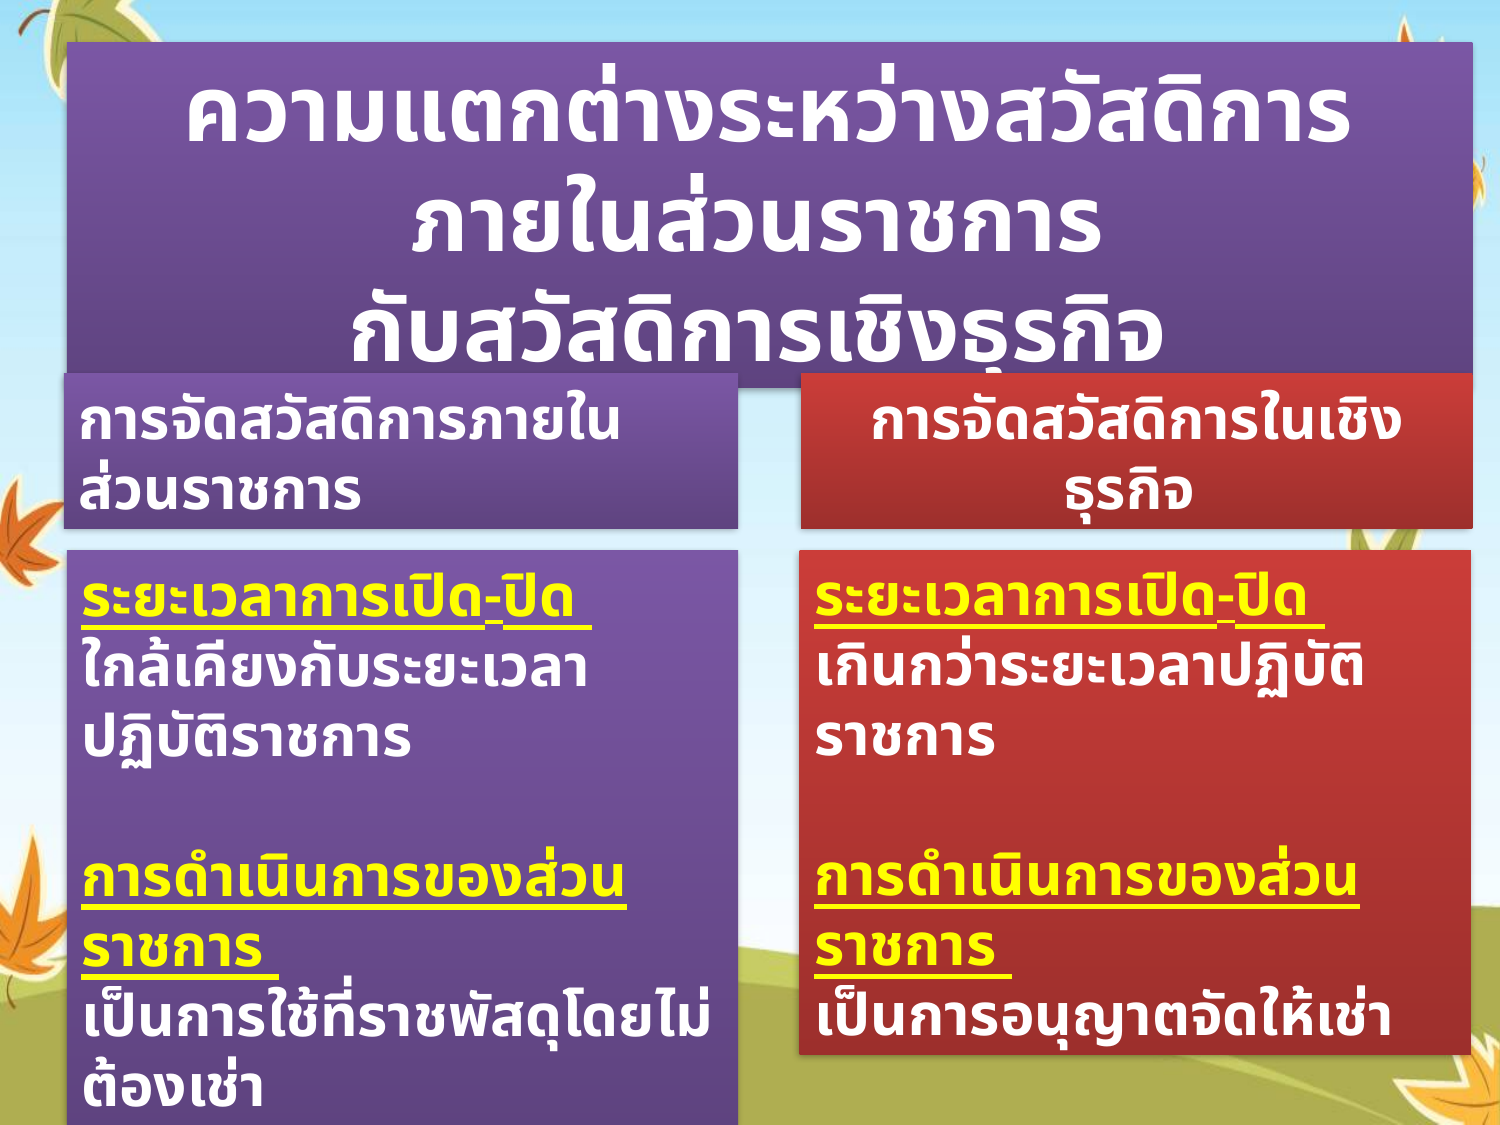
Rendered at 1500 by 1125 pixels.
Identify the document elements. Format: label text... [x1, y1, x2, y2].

text_box การจัดสวัสดิการภายในส่วนราชการ [63, 373, 739, 529]
picture [0, 0, 1500, 1125]
text_box ระยะเวลาการเปิด-ปิด ใกล้เคียงกับระยะเวลาปฏิบัติราชการ การดำเนินการของส่วนราชการ เป็นการใช้ที่ราชพัสดุโดยไม่ต้องเช่า [66, 550, 739, 1125]
text_box การจัดสวัสดิการในเชิงธุรกิจ [801, 373, 1473, 529]
text_box ระยะเวลาการเปิด-ปิด เกินกว่าระยะเวลาปฏิบัติราชการ การดำเนินการของส่วนราชการ เป็นการอนุญาตจัดให้เช่า [799, 550, 1471, 1055]
text_box ความแตกต่างระหว่างสวัสดิการภายในส่วนราชการ กับสวัสดิการเชิงธุรกิจ [66, 42, 1473, 388]
